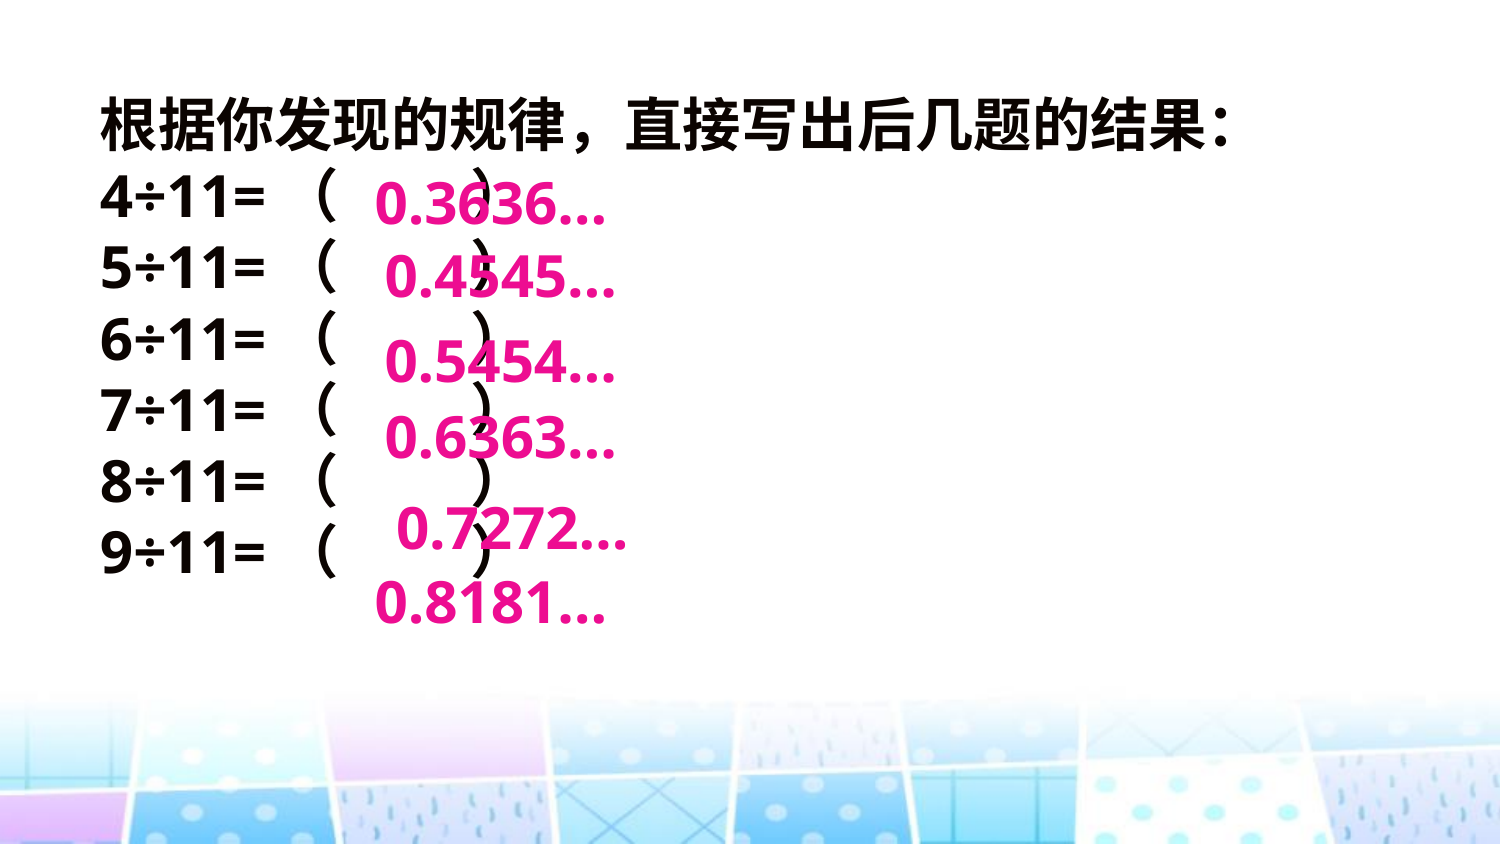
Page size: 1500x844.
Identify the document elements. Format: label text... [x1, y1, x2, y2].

text_box 0.8181… [359, 522, 622, 643]
text_box 0.6363… [369, 357, 633, 478]
text_box 根据你发现的规律，直接写出后几题的结果： 4÷11=（ ） 5÷11=（ ） 6÷11=（ ） 7÷11=（ ） 8÷11=（ ） 9÷11=（ ） [85, 81, 1397, 593]
text_box 0.5454… [369, 281, 633, 357]
text_box 0.4545… [369, 197, 633, 281]
text_box 0.7272… [381, 448, 644, 569]
text_box 0.3636… [359, 124, 622, 244]
picture [0, 0, 1500, 844]
